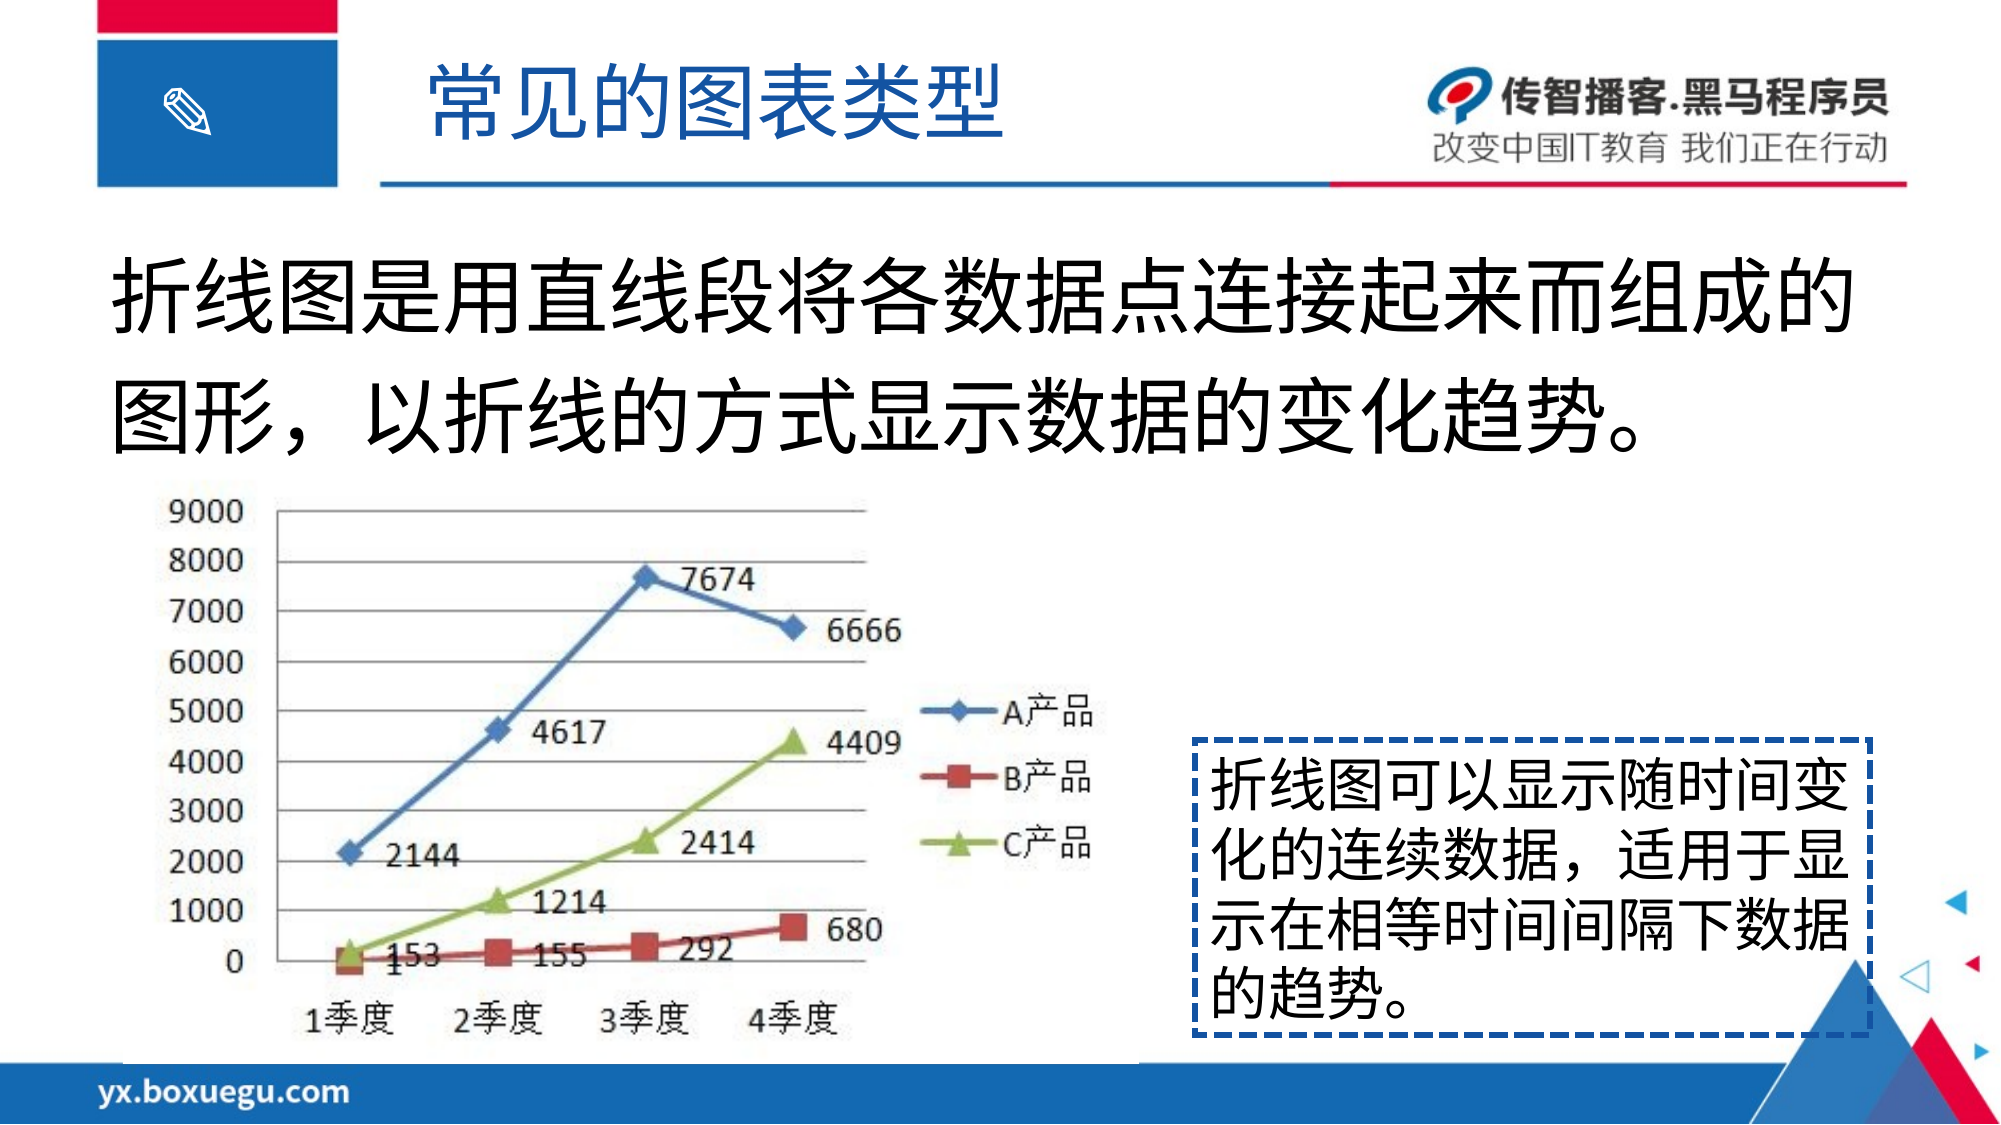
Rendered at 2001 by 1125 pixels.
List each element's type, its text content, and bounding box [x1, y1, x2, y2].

text_box 折线图是用直线段将各数据点连接起来而组成的图形，以折线的方式显示数据的变化趋势。 [94, 216, 1898, 472]
text_box 折线图可以显示随时间变化的连续数据，适用于显示在相等时间间隔下数据的趋势。 [1195, 740, 1871, 1035]
picture [0, 0, 2000, 1124]
text_box 常见的图表类型 [409, 43, 1494, 158]
